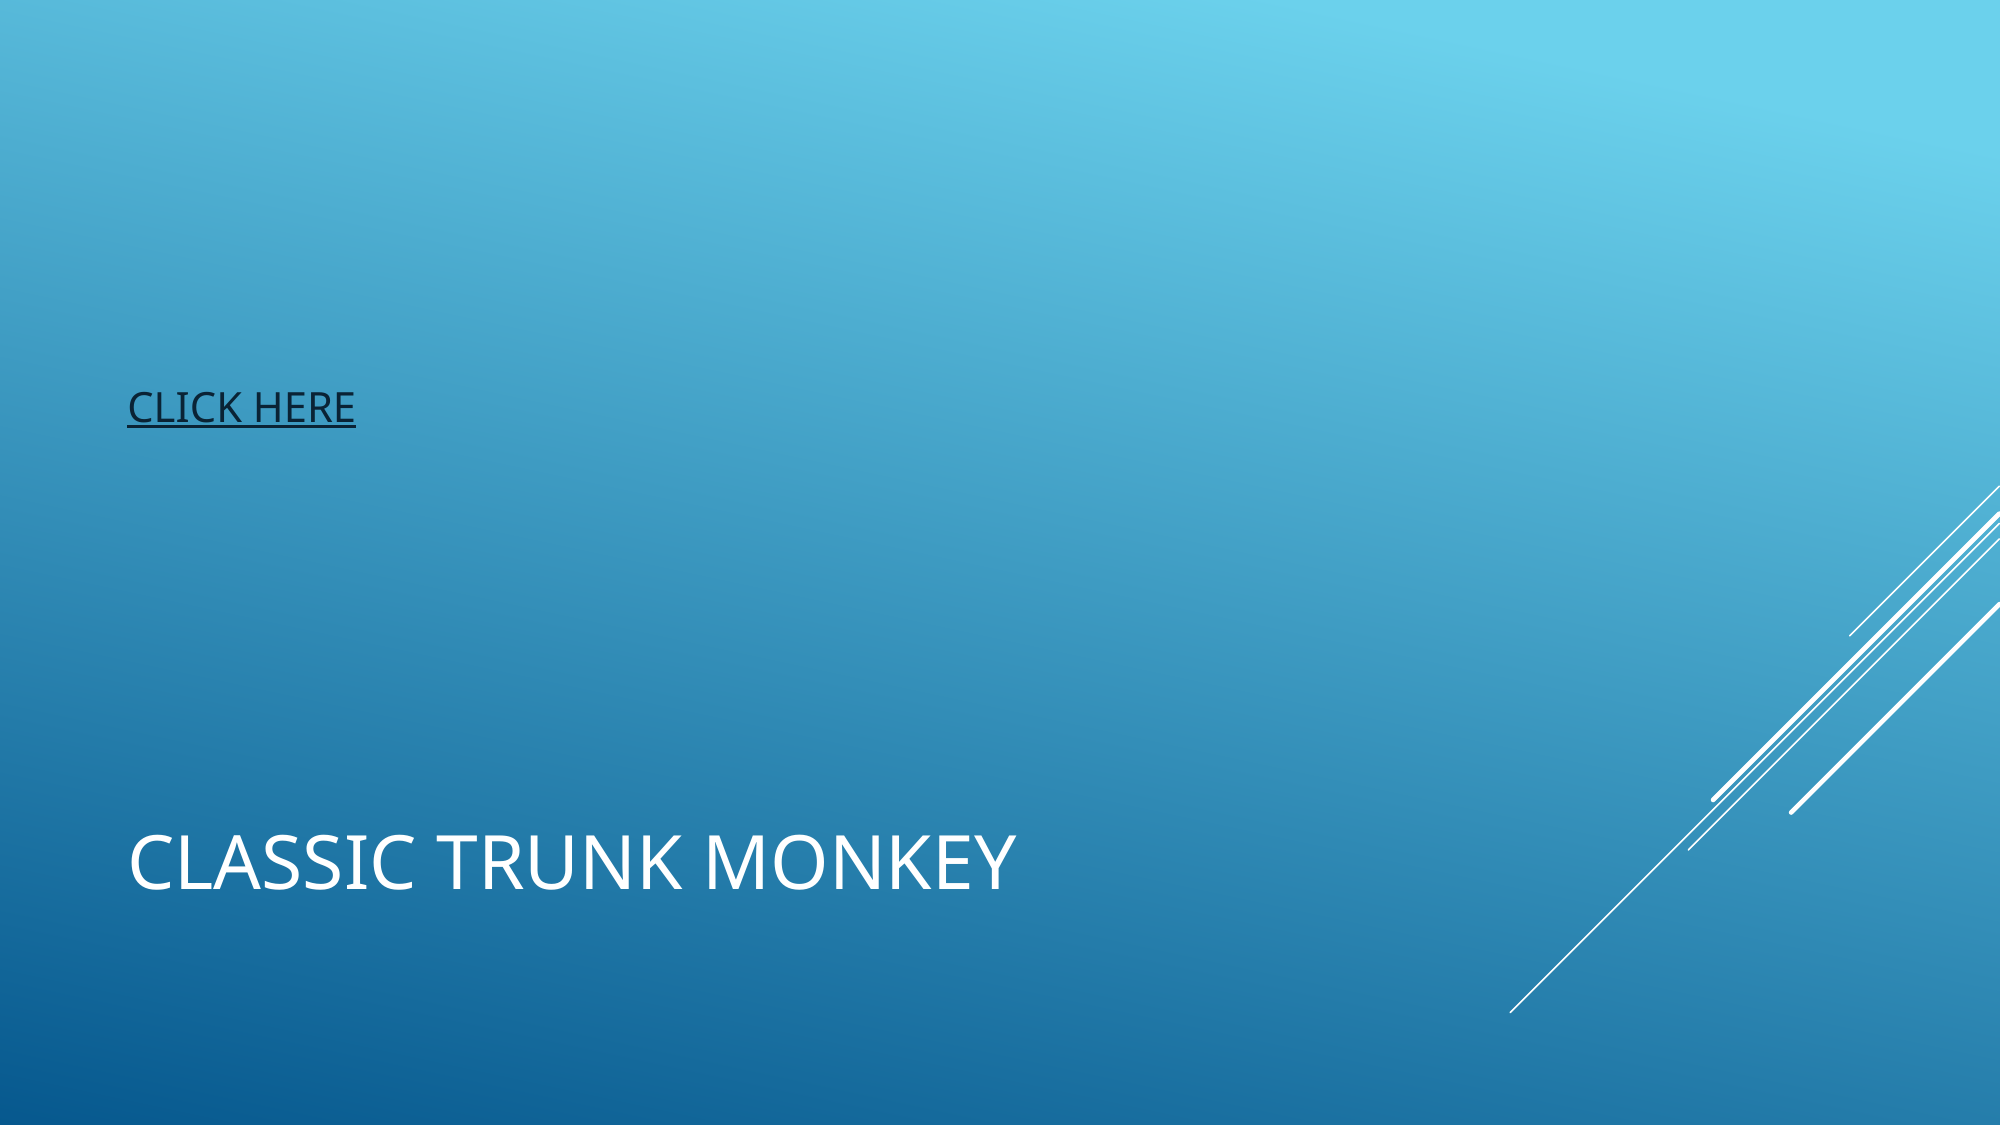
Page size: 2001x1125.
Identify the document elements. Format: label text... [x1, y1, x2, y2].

list CLICK HERE [112, 112, 1513, 706]
title Classic trunk monkey [112, 736, 1513, 984]
